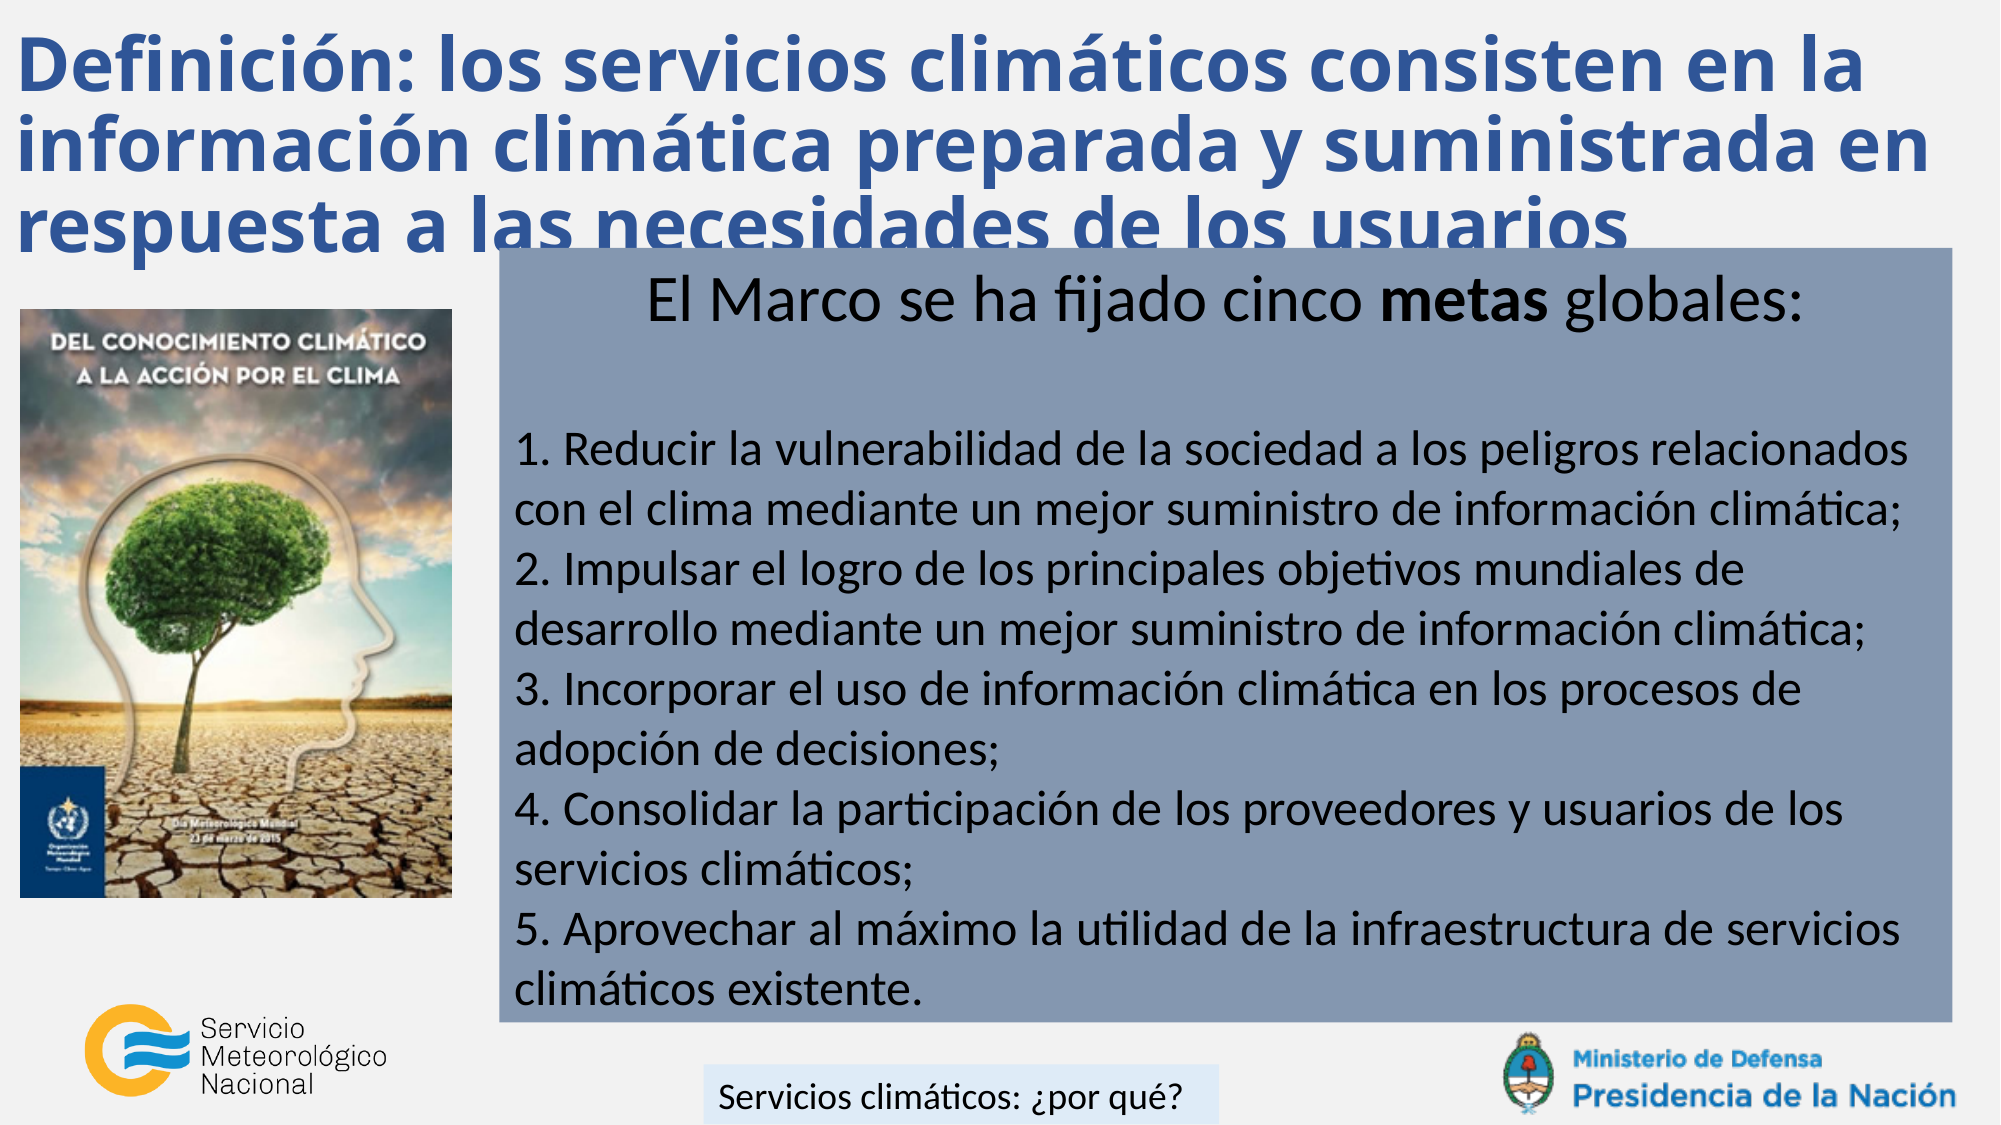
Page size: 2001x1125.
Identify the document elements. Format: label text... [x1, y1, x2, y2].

picture [75, 993, 398, 1107]
text_box Servicios climáticos: ¿por qué? [703, 1064, 1220, 1125]
picture [20, 309, 452, 898]
title Definición: los servicios climáticos consisten en la información climática preparada y suministrada en respuesta a las necesidades de los usuarios [0, 52, 2000, 334]
text_box El Marco se ha fijado cinco metas globales: 1. Reducir la vulnerabilidad de la sociedad a los peligros relacionados con el clima mediante un mejor suministro de información climática; 2. Impulsar el logro de los principales objetivos mundiales de desarrollo mediante un mejor suministro de información climática; 3. Incorporar el uso de información climática en los procesos de adopción de decisiones; 4. Consolidar la participación de los proveedores y usuarios de los servicios climáticos; 5. Aprovechar al máximo la utilidad de la infraestructura de servicios climáticos existente. [499, 247, 1953, 1023]
picture [1496, 1024, 1966, 1121]
